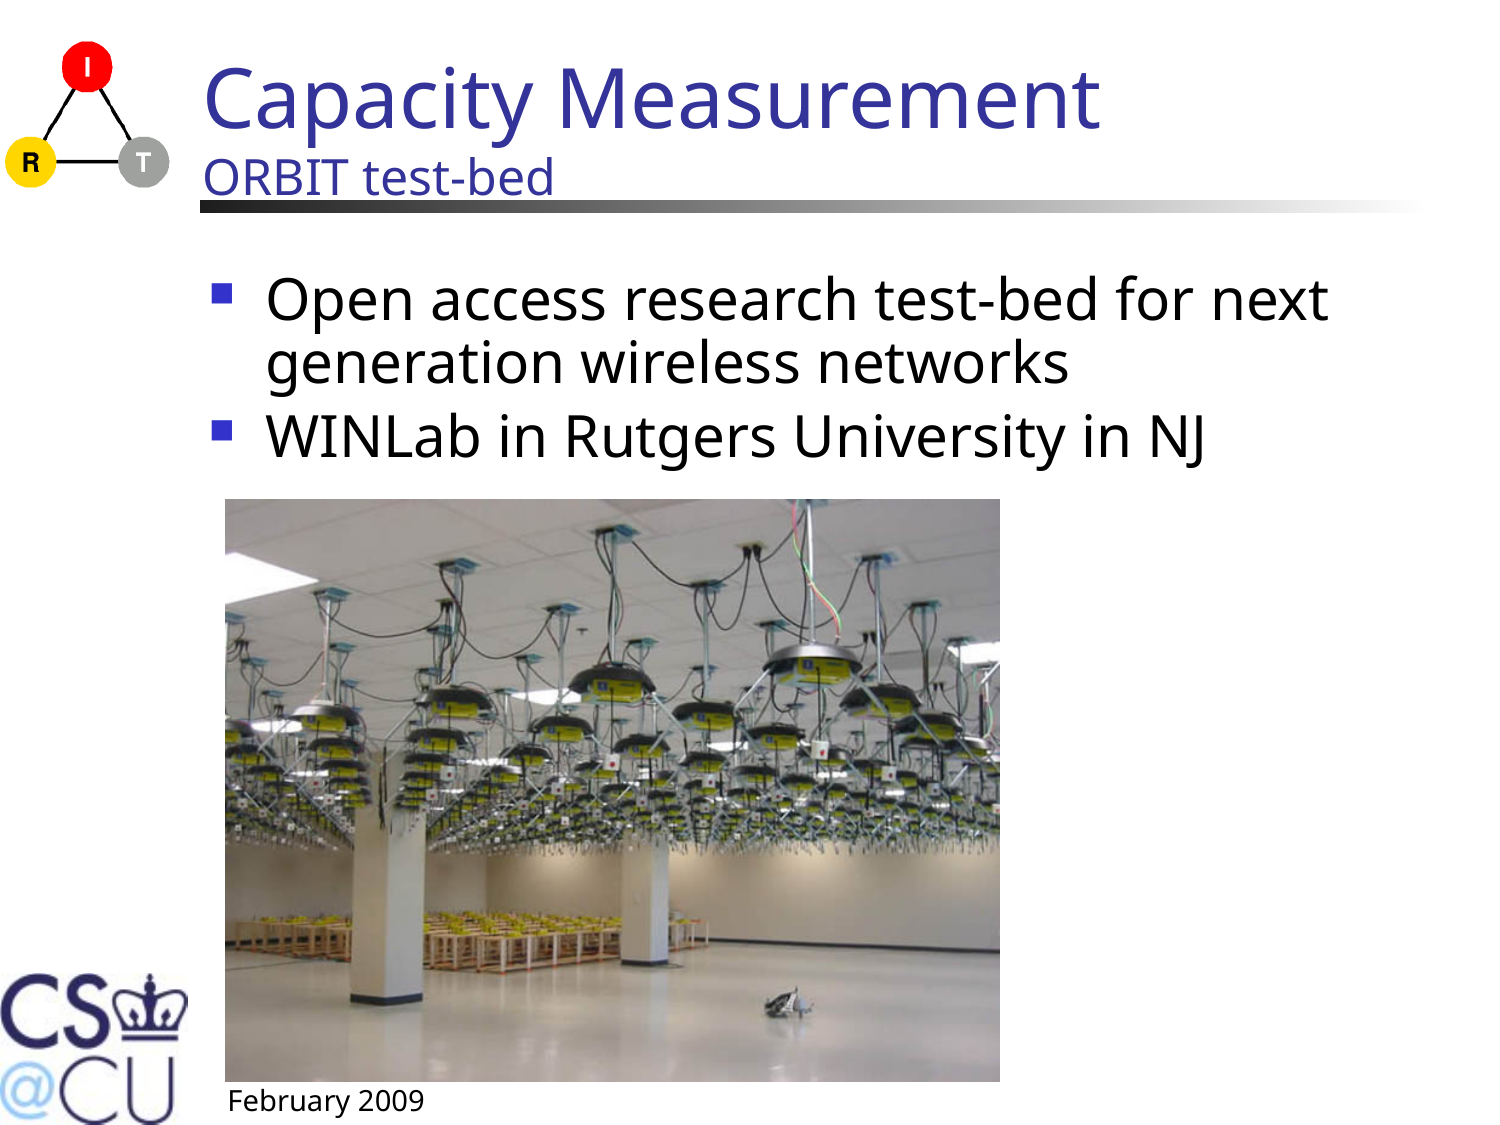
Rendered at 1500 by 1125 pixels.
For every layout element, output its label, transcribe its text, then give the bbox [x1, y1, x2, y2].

title Capacity Measurement ORBIT test-bed [187, 24, 1467, 213]
picture [0, 973, 188, 1125]
picture [224, 499, 1001, 1082]
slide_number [212, 1049, 526, 1125]
list Open access research test-bed for next generation wireless networks WINLab in Rutgers University in NJ [193, 262, 1470, 488]
picture [0, 37, 173, 192]
